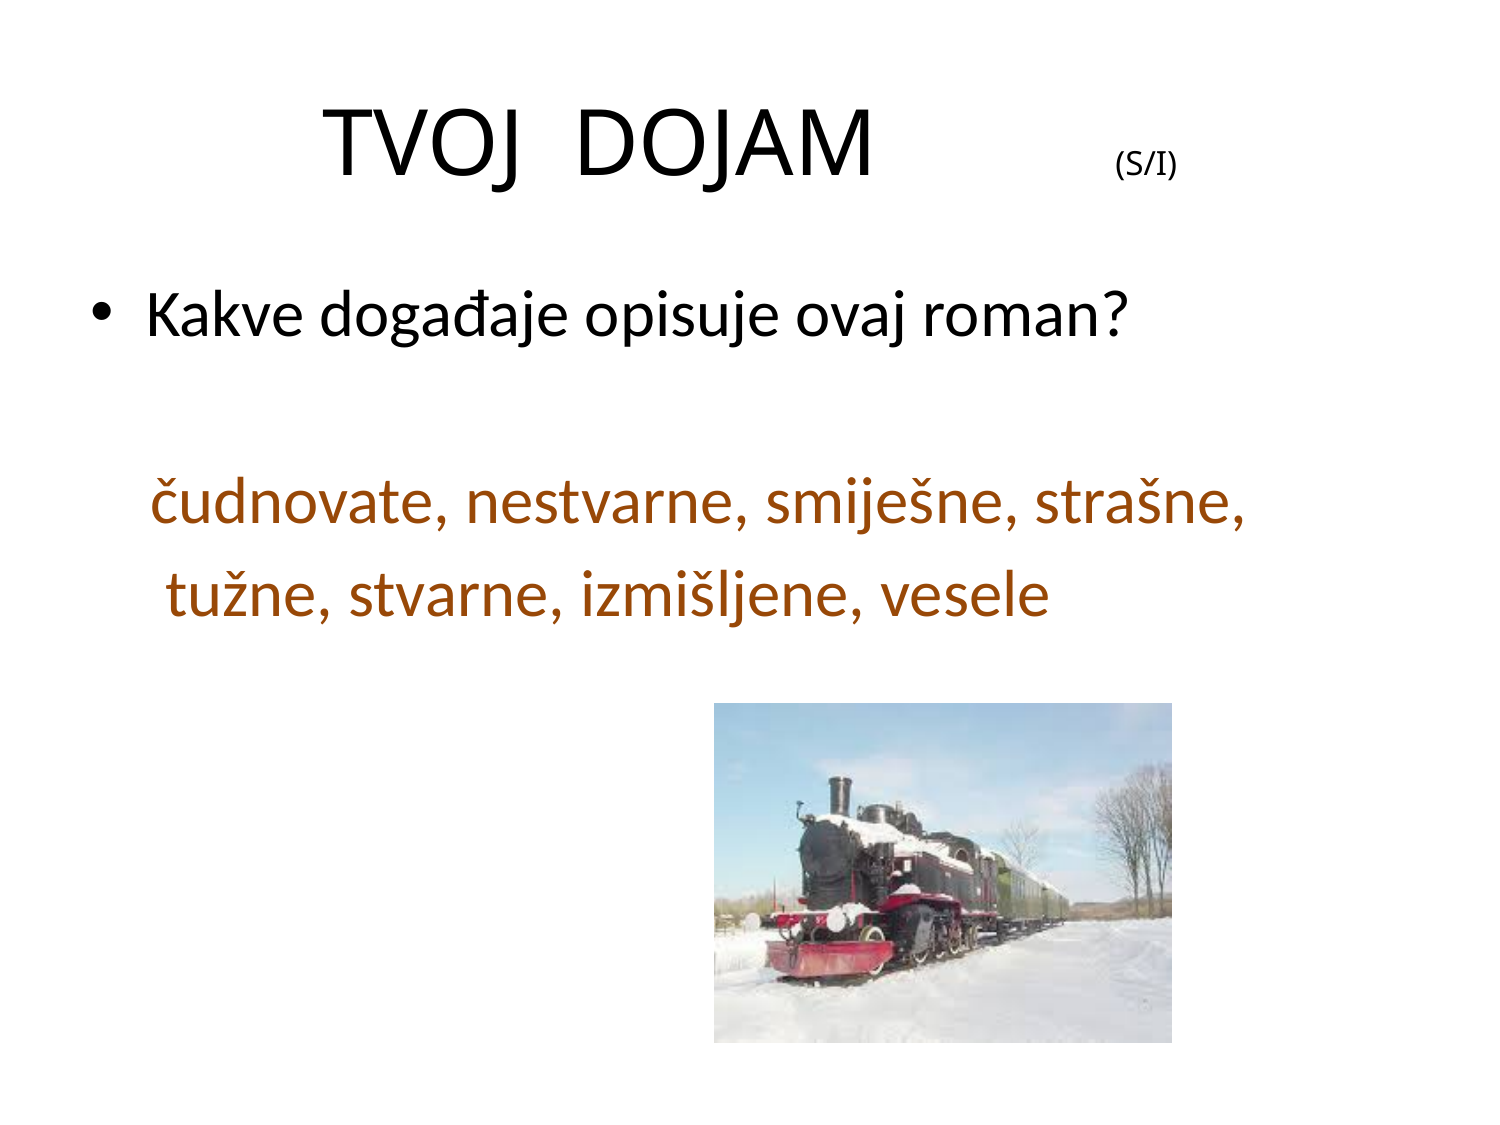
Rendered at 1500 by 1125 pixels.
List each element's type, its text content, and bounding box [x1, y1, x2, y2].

list Kakve događaje opisuje ovaj roman? čudnovate, nestvarne, smiješne, strašne, tužne, stvarne, izmišljene, vesele [75, 262, 1425, 1005]
title TVOJ DOJAM (S/I) [75, 45, 1425, 233]
picture [714, 702, 1173, 1044]
